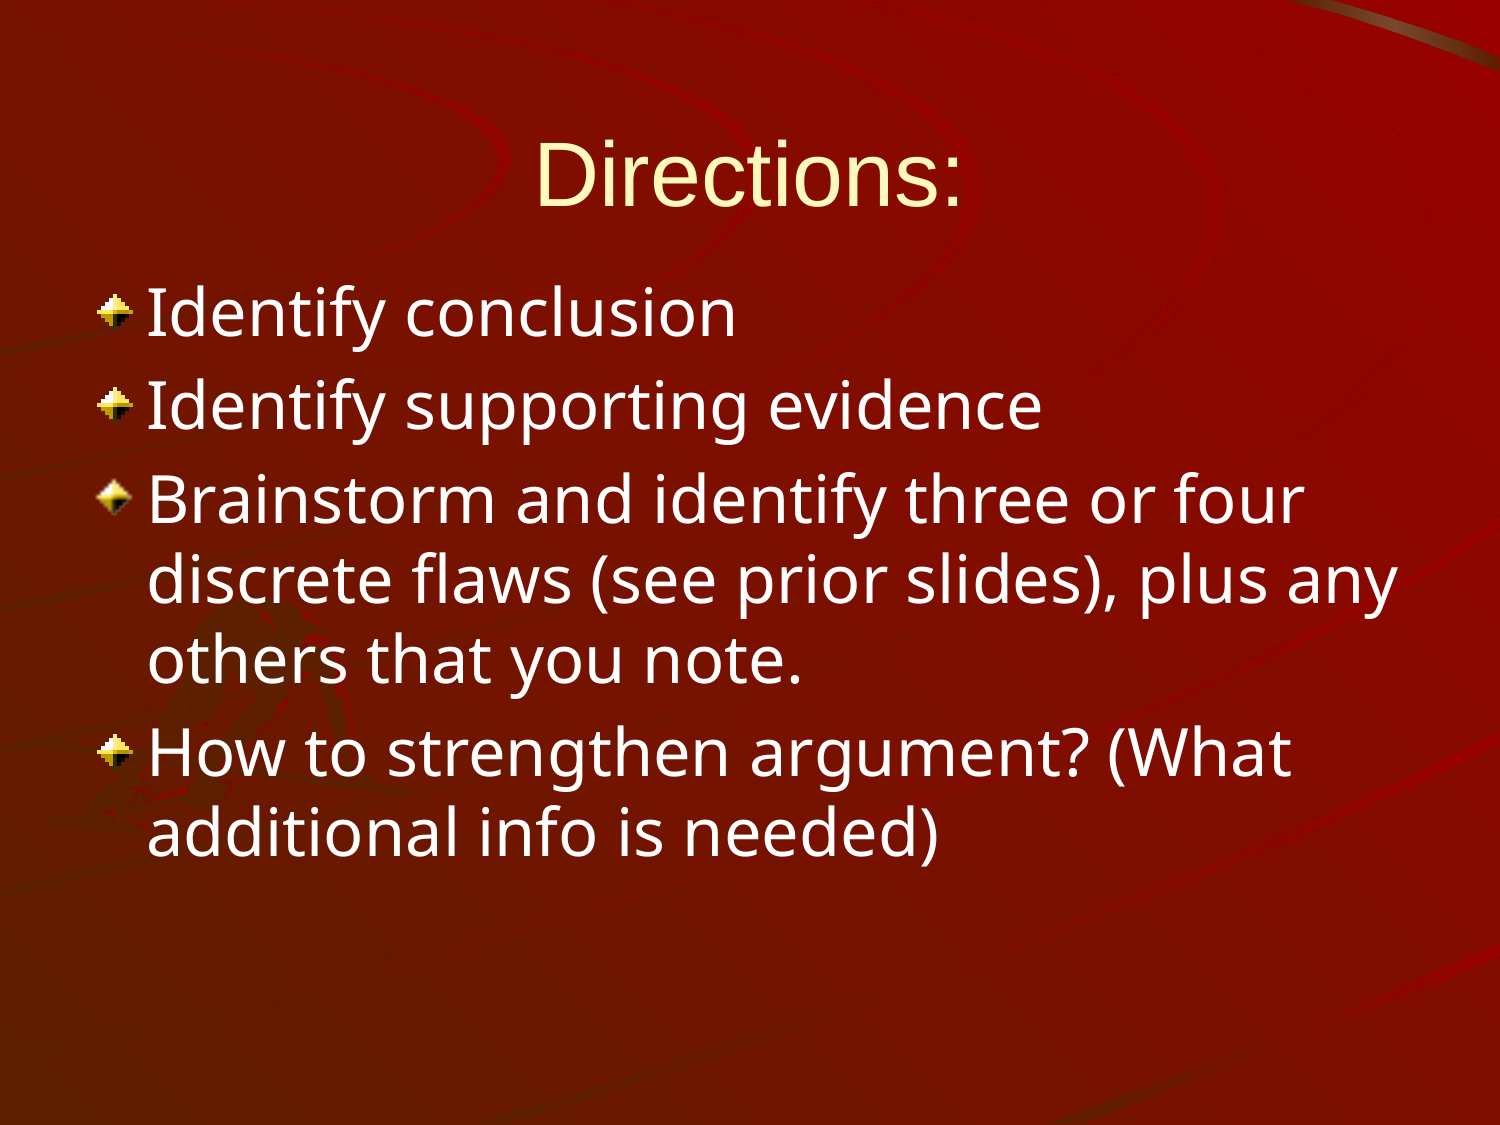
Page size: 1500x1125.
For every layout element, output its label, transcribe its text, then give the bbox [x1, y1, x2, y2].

picture [90, 379, 137, 427]
title Directions: [75, 26, 1425, 233]
picture [90, 726, 137, 774]
list Identify conclusion Identify supporting evidence Brainstorm and identify three or four discrete flaws (see prior slides), plus any others that you note. How to strengthen argument? (What additional info is needed) [75, 262, 1425, 1006]
picture [90, 473, 137, 520]
picture [90, 286, 137, 334]
